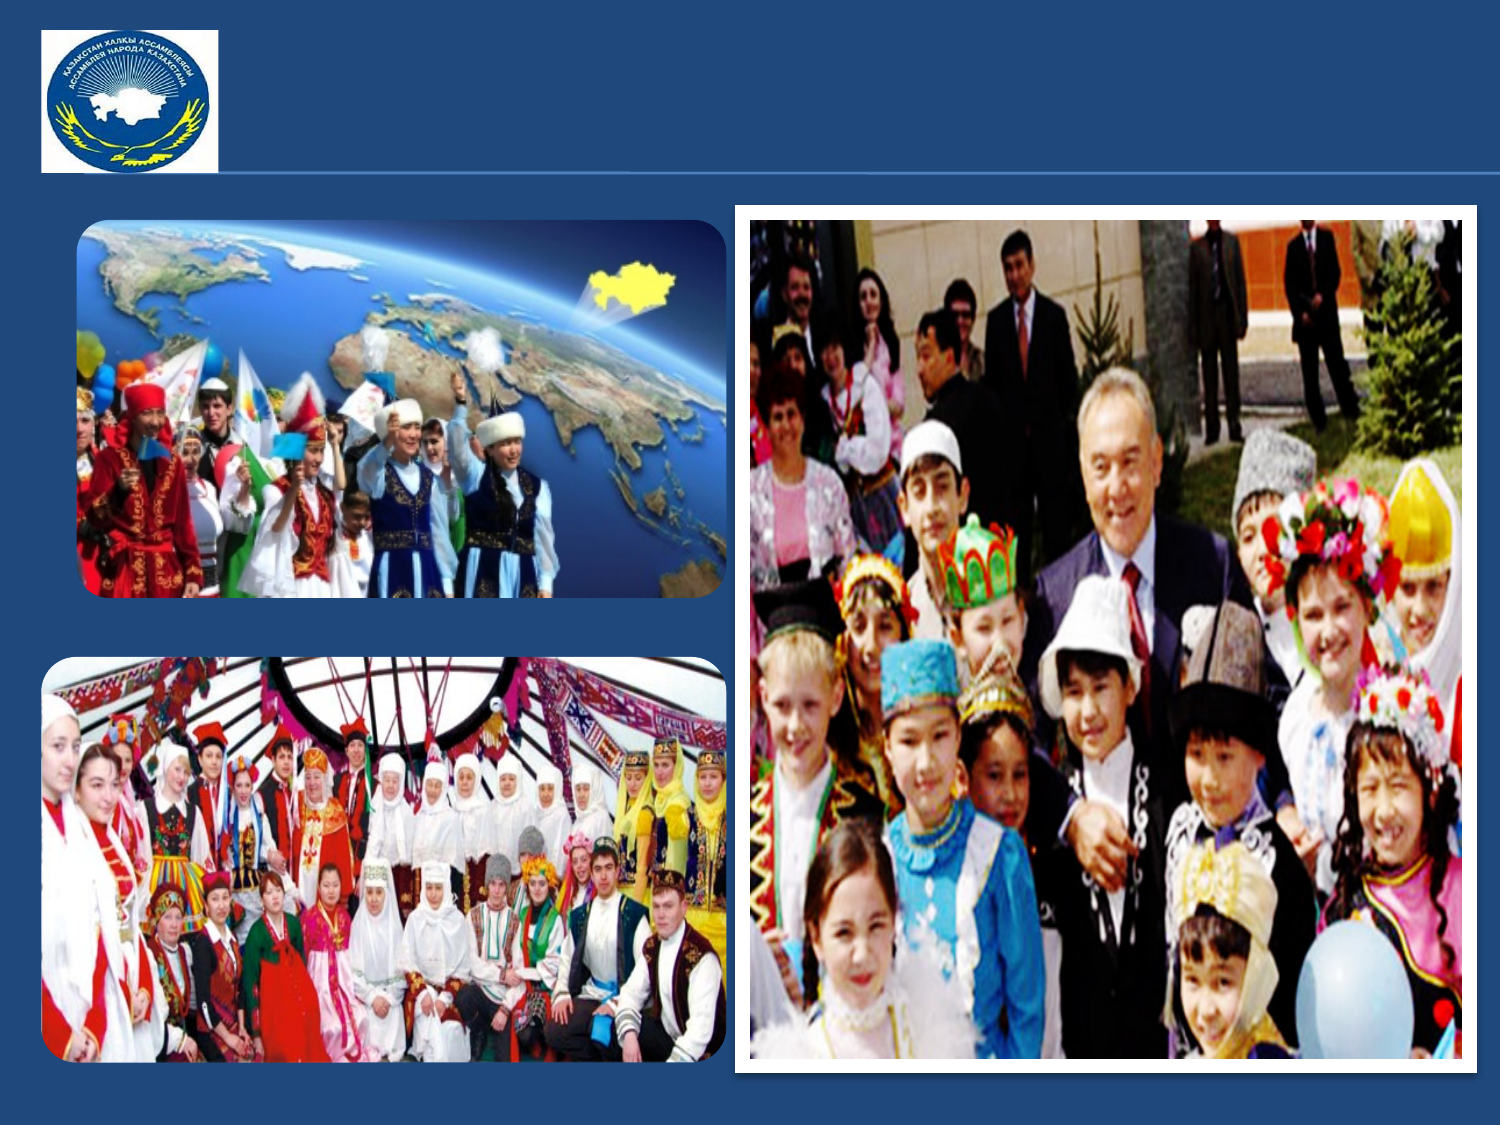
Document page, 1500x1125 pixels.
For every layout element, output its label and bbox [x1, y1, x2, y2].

list [76, 219, 727, 599]
picture [40, 30, 219, 173]
list [749, 219, 1463, 1059]
picture [41, 656, 727, 1063]
